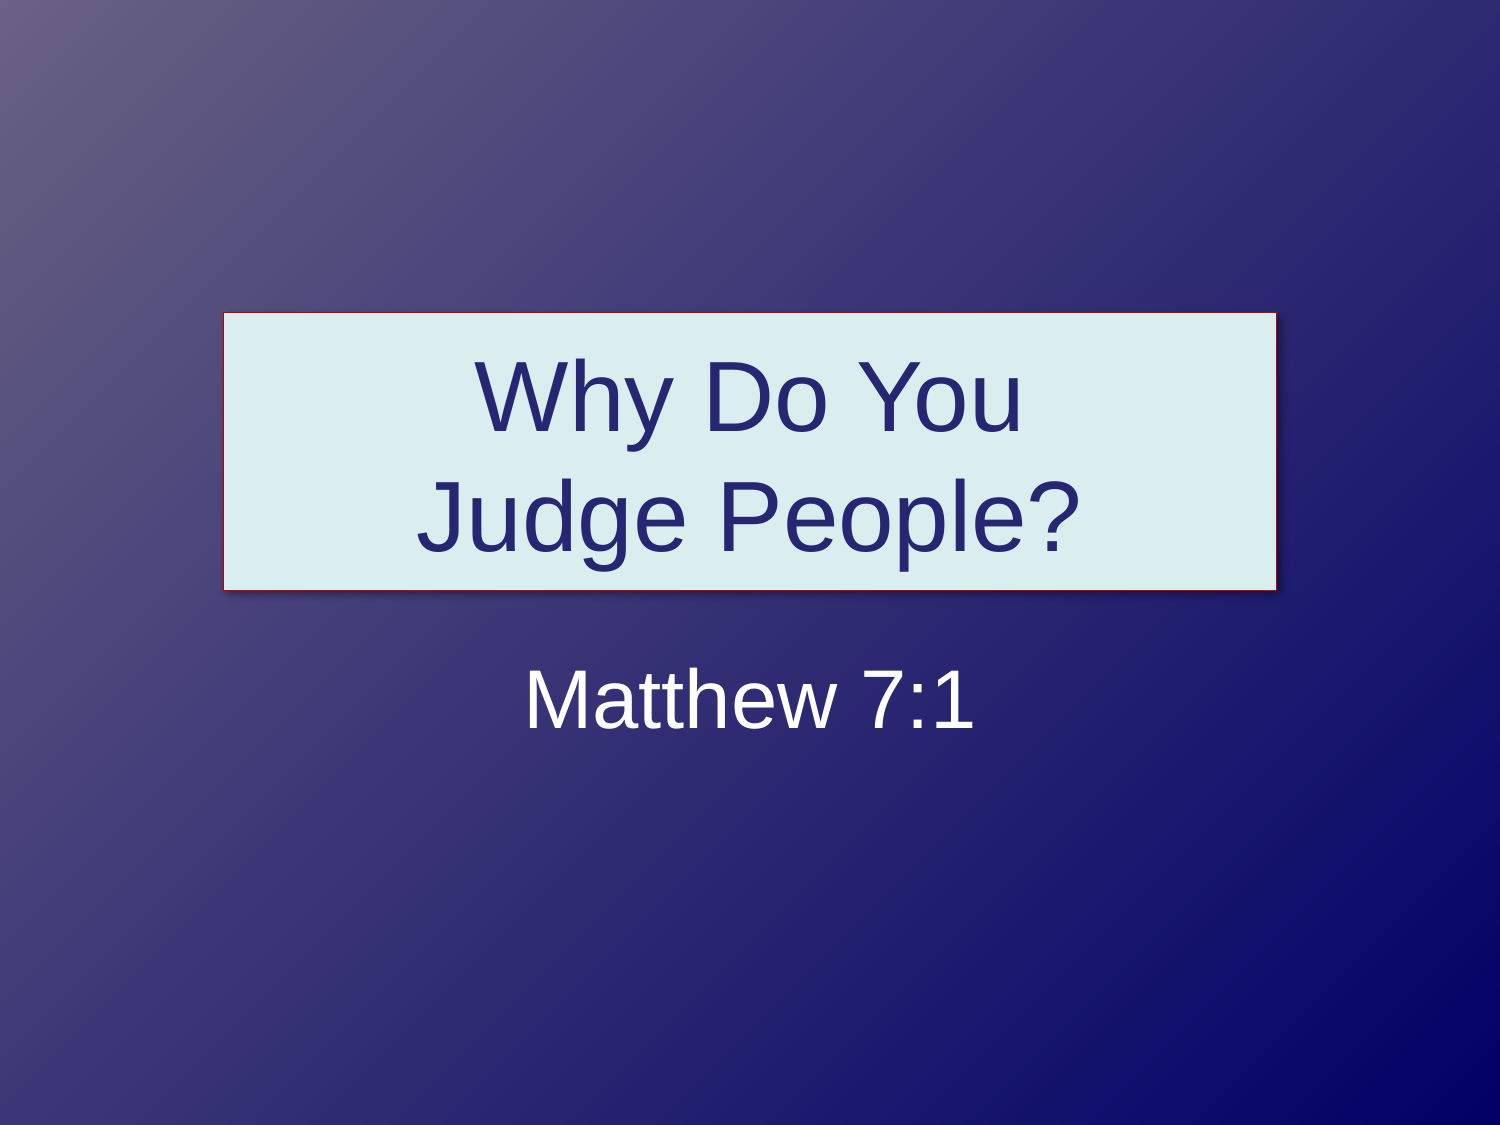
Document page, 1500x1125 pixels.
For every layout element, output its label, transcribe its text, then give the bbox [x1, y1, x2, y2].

subtitle Matthew 7:1 [225, 637, 1275, 925]
title Why Do You Judge People? [223, 312, 1277, 591]
